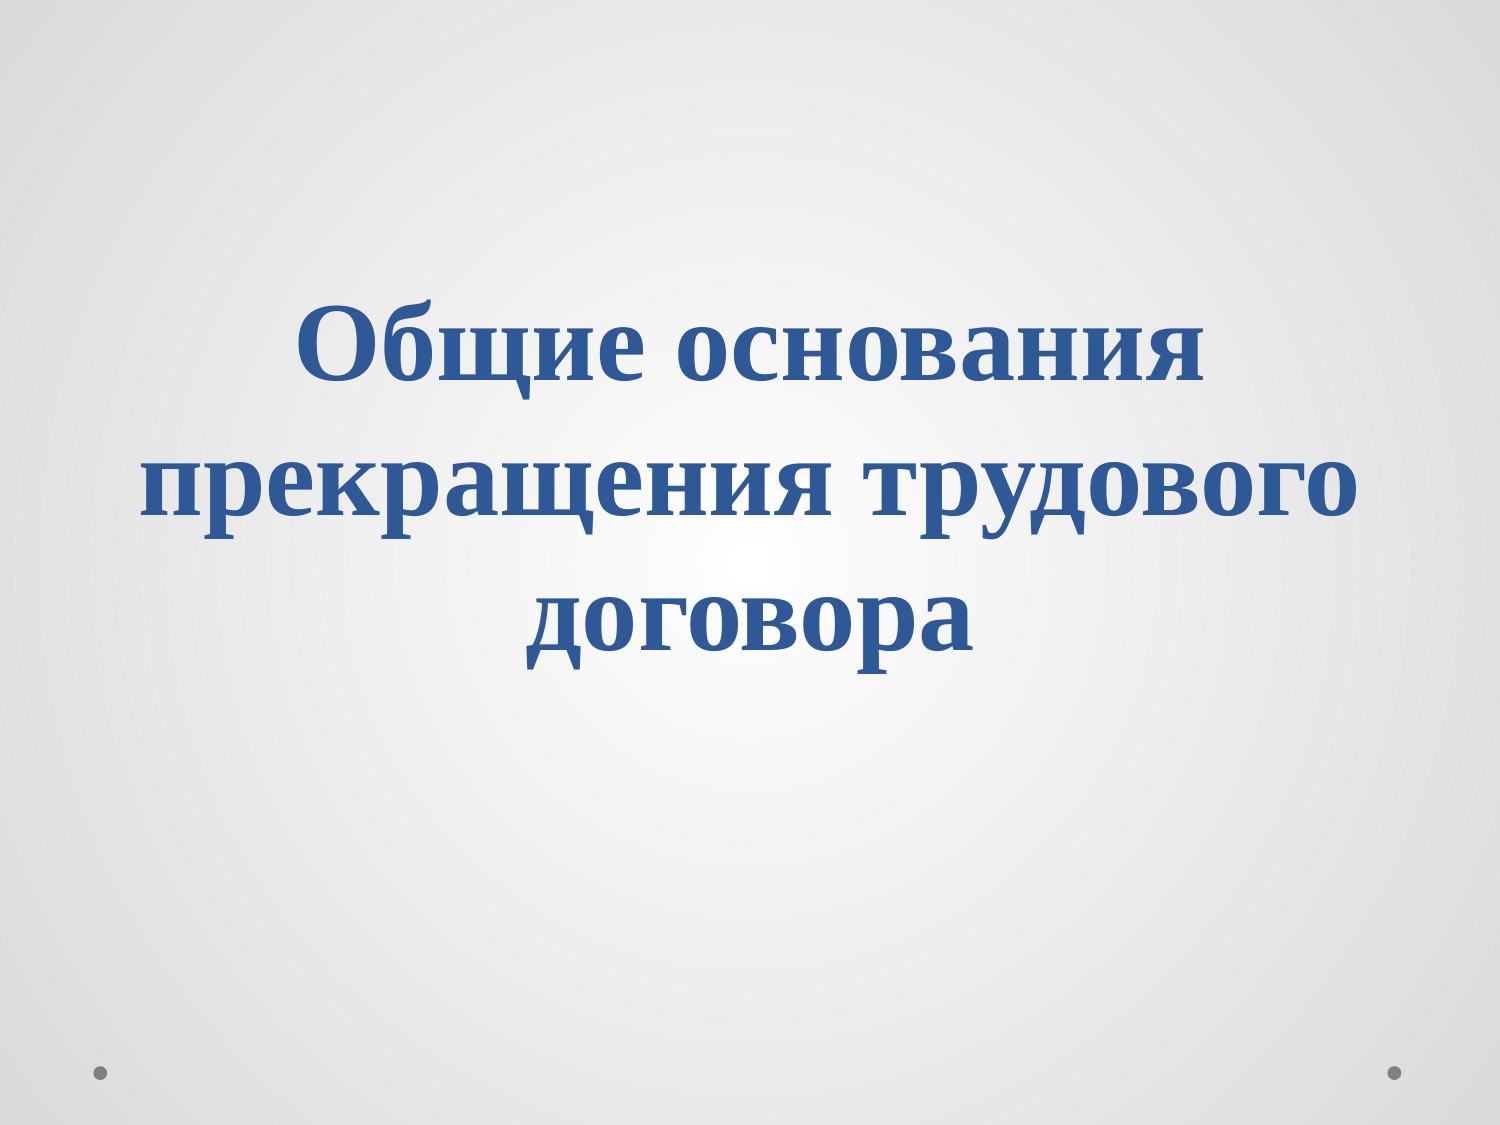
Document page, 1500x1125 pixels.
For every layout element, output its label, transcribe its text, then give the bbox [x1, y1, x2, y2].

title Общие основания прекращения трудового договора [112, 302, 1388, 681]
